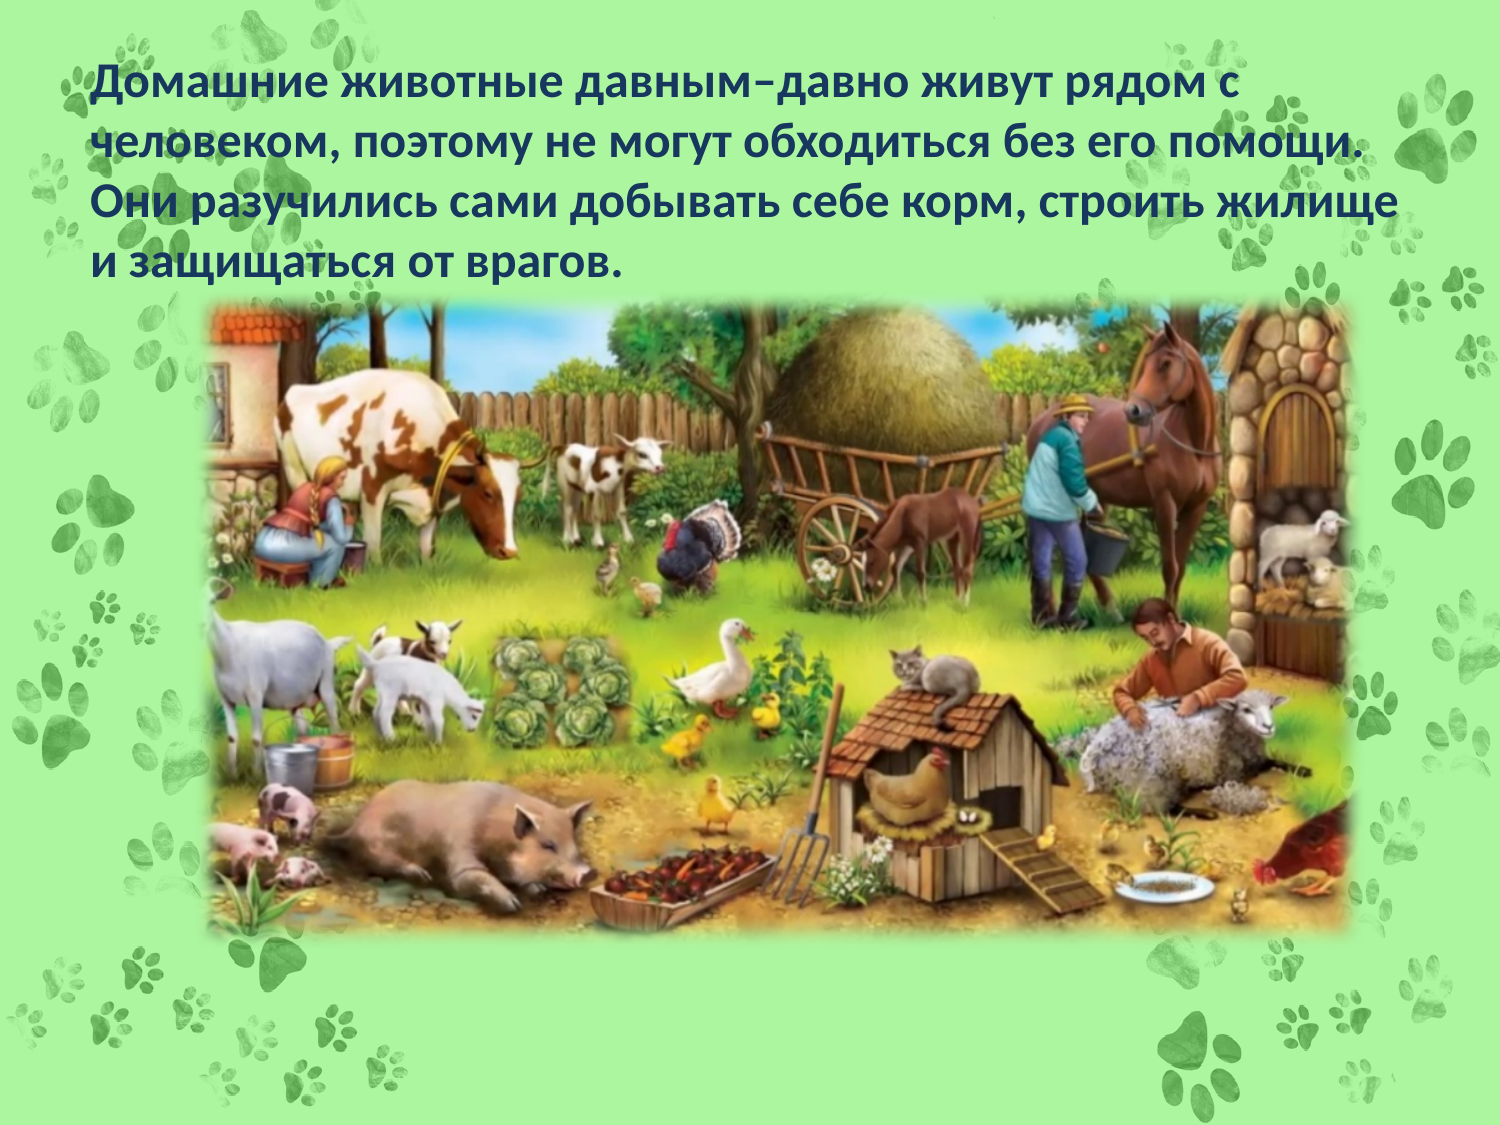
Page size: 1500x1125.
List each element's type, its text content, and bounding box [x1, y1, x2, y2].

title Домашние животные давным–давно живут рядом с человеком, поэтому не могут обходиться без его помощи. Они разучились сами добывать себе корм, строить жилище и защищаться от врагов. [75, 45, 1425, 291]
picture [0, 0, 1500, 1125]
